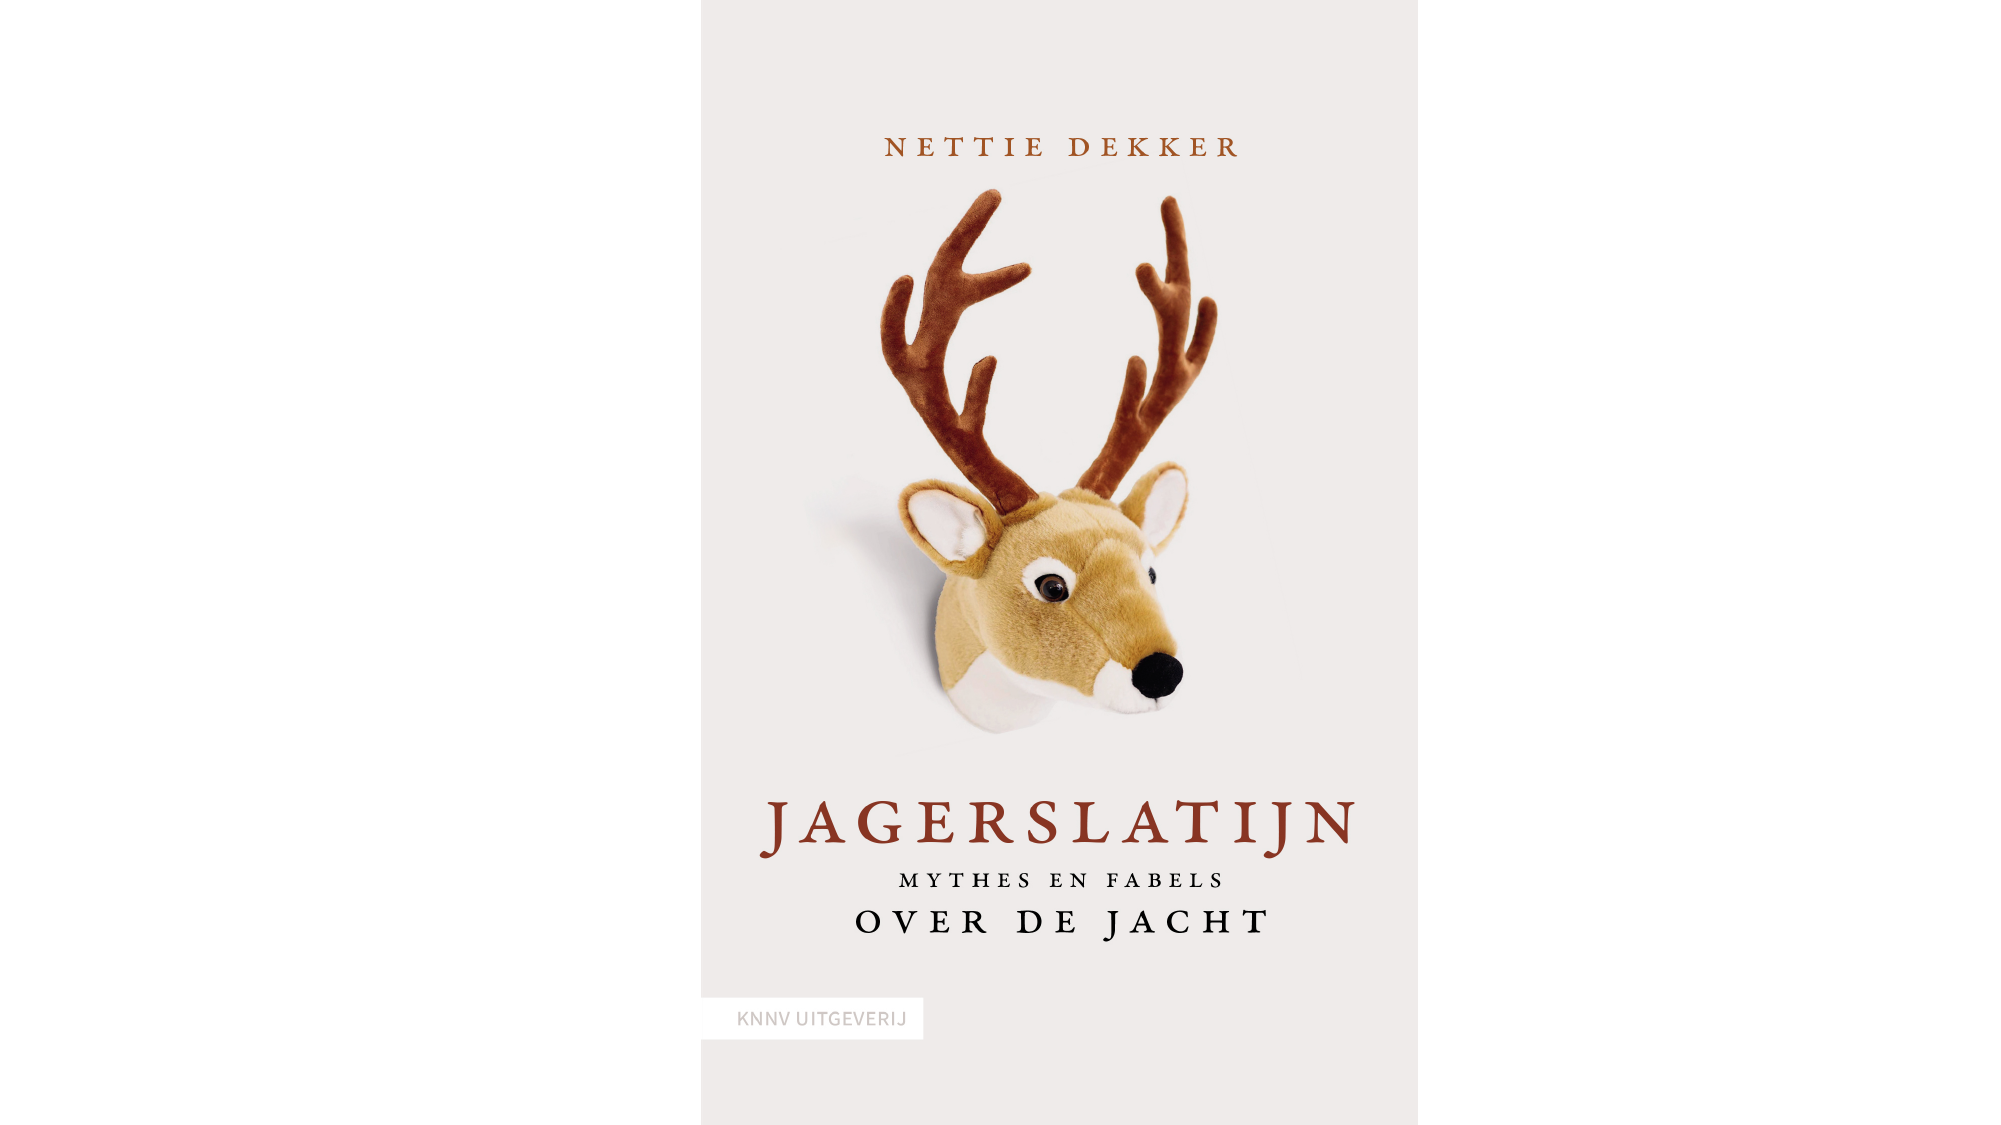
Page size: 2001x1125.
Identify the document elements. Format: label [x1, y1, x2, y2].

list [701, 0, 1418, 1125]
